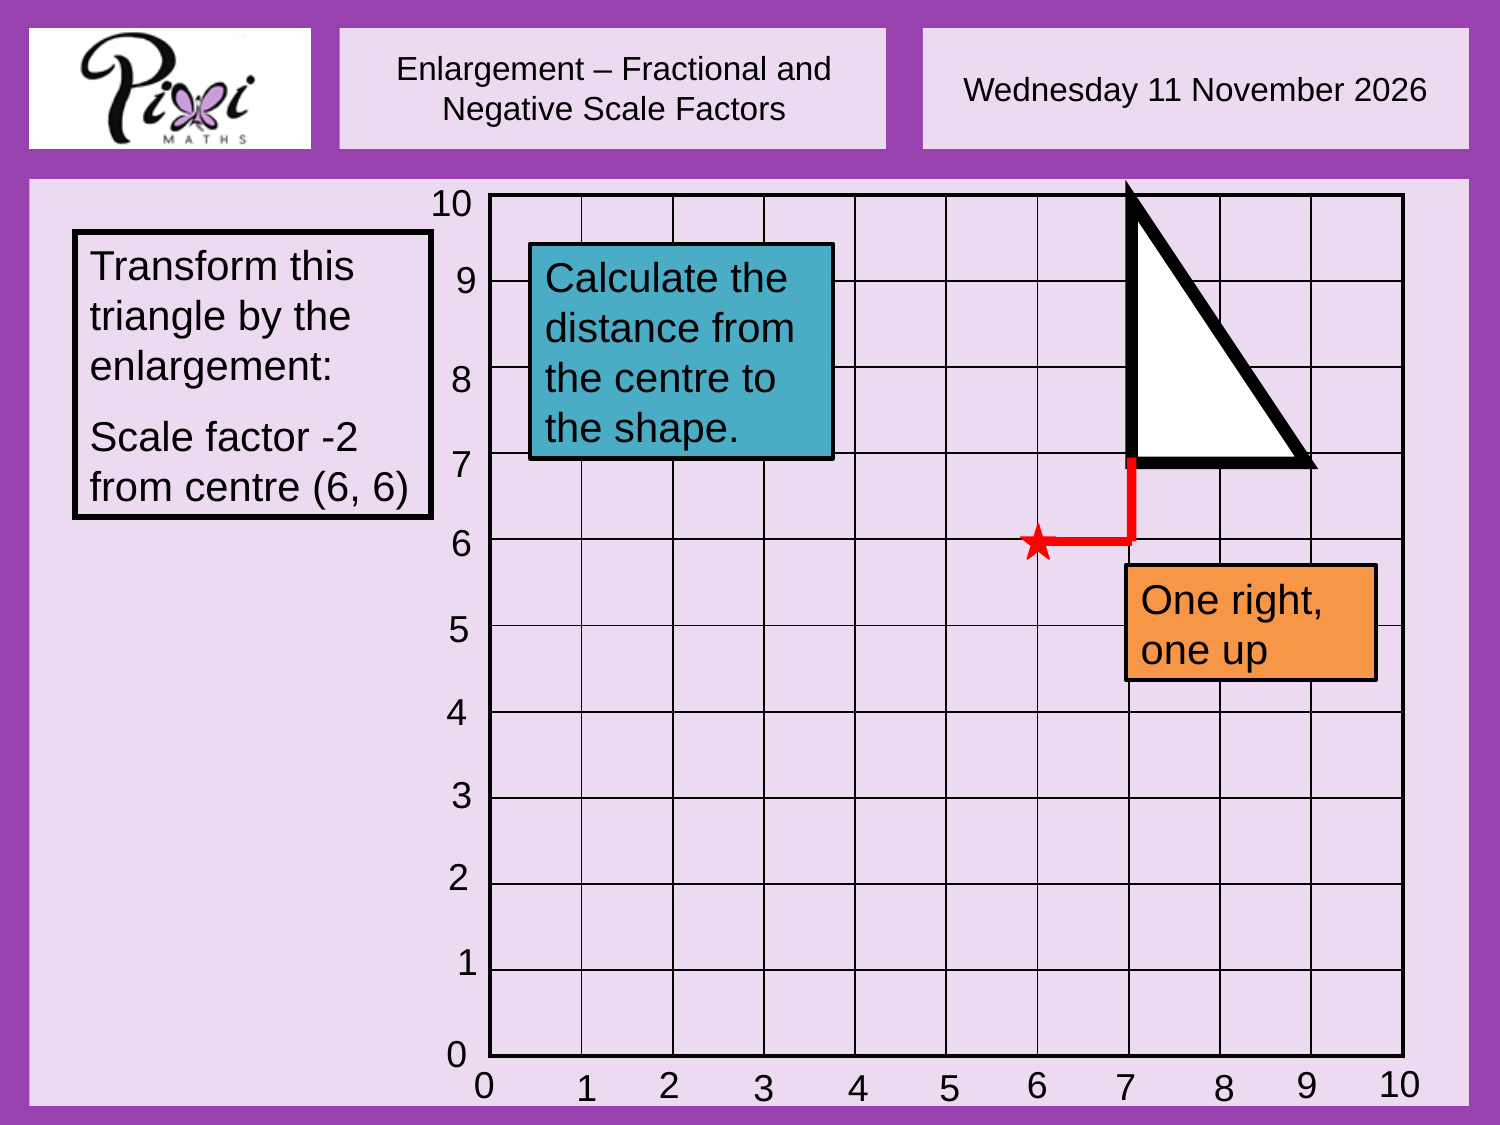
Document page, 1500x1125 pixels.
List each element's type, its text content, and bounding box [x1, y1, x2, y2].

table_cell [492, 971, 581, 1054]
table_cell [1038, 885, 1128, 969]
table_cell [765, 454, 854, 538]
table_cell [1038, 549, 1128, 625]
table_cell [765, 540, 854, 625]
text_box 8 [436, 347, 487, 408]
table_header [947, 197, 1037, 280]
table_cell [856, 368, 945, 452]
table_cell [492, 368, 528, 452]
table_cell [582, 885, 672, 969]
table_header [1312, 197, 1401, 280]
text_box 9 [441, 248, 492, 309]
text_box [1020, 537, 1050, 560]
table_cell [856, 885, 945, 969]
table_cell [492, 454, 581, 538]
text_box 4 [833, 1056, 884, 1116]
table_cell [1038, 454, 1128, 537]
table_cell [582, 540, 672, 625]
text_box 2 [644, 1053, 695, 1114]
table_cell [582, 971, 672, 1054]
table_cell [1221, 540, 1310, 563]
table_cell [1245, 368, 1310, 452]
table_cell [492, 282, 528, 366]
table_cell [947, 626, 1037, 711]
text_box 3 [738, 1056, 790, 1116]
table_cell [674, 540, 763, 625]
text_box Calculate the distance from the centre to the shape. [528, 242, 835, 461]
table_cell [1038, 368, 1128, 452]
table_cell [835, 368, 854, 452]
table_header [1130, 197, 1219, 280]
table_cell [856, 971, 945, 1054]
table_cell [1221, 454, 1310, 538]
table_cell [765, 971, 854, 1054]
text_box Transform this triangle by the enlargement: Scale factor -2 from centre (6, 6) [74, 231, 431, 518]
table_cell [1221, 713, 1310, 797]
table_cell [1221, 799, 1310, 883]
text_box 10 [1364, 1052, 1466, 1112]
table_cell [1312, 368, 1401, 452]
table_cell [582, 713, 672, 797]
table_cell [765, 713, 854, 797]
table_cell [492, 799, 581, 883]
text_box 8 [1199, 1056, 1250, 1116]
table_cell [856, 454, 945, 538]
table_cell [835, 282, 854, 366]
table_cell [1038, 799, 1128, 883]
table_cell [674, 713, 763, 797]
table_cell [947, 540, 1037, 625]
table_cell [1130, 799, 1219, 883]
table_cell [1312, 885, 1401, 969]
table_cell [947, 885, 1037, 969]
table_cell [1312, 713, 1401, 797]
table_cell [582, 626, 672, 711]
table_cell [947, 713, 1037, 797]
table_cell [1221, 682, 1310, 711]
table_header [765, 197, 854, 280]
table_cell [947, 799, 1037, 883]
table_cell [1221, 971, 1310, 1054]
text_box 4 [431, 680, 482, 741]
text_box 2 [433, 845, 484, 906]
table_cell [947, 368, 1037, 452]
table_cell [947, 971, 1037, 1054]
table_cell [947, 454, 1037, 538]
table_cell [492, 713, 581, 797]
table_header [1038, 197, 1128, 280]
table_cell [947, 282, 1037, 366]
table_cell [674, 626, 763, 711]
table_cell [1137, 463, 1219, 538]
table_cell [492, 626, 581, 711]
table_cell [856, 626, 945, 711]
table_cell [492, 885, 581, 969]
table_header [674, 197, 763, 242]
table_cell [765, 626, 854, 711]
table_cell [492, 540, 581, 625]
text_box 0 [459, 1053, 510, 1114]
table_cell [1130, 540, 1219, 563]
table_cell [1187, 282, 1219, 329]
table_cell [856, 713, 945, 797]
table_cell [856, 282, 945, 366]
table_cell [1130, 971, 1219, 1054]
table_cell [674, 885, 763, 969]
table_cell [1221, 885, 1310, 969]
text_box [1034, 523, 1043, 537]
text_box 1 [442, 930, 493, 990]
table_cell [1038, 713, 1128, 797]
text_box [1131, 200, 1307, 463]
table_cell [1130, 713, 1219, 797]
table_cell [582, 461, 672, 538]
table_cell [674, 461, 763, 538]
table_cell [1312, 540, 1401, 625]
text_box 5 [433, 597, 485, 658]
text_box One right, one up [1124, 563, 1378, 682]
table_cell [1312, 626, 1401, 711]
text_box 3 [436, 763, 488, 823]
table_cell [1038, 282, 1128, 366]
table_header [856, 197, 945, 280]
picture [0, 0, 1500, 1125]
table_cell [765, 885, 854, 969]
table_cell [1130, 682, 1219, 711]
table_cell [582, 799, 672, 883]
table_cell [765, 799, 854, 883]
table_cell [1312, 971, 1401, 1054]
table_cell [674, 799, 763, 883]
text_box 0 [431, 1023, 482, 1083]
text_box 5 [924, 1056, 975, 1116]
text_box 6 [1012, 1053, 1063, 1114]
table_cell [856, 540, 945, 625]
table_header [1221, 197, 1310, 280]
table_cell [1312, 799, 1401, 883]
table_cell [856, 799, 945, 883]
text_box 9 [1281, 1053, 1333, 1114]
table_header [582, 197, 672, 242]
table_cell [674, 971, 763, 1054]
table_cell [1038, 626, 1128, 711]
table_cell [1221, 282, 1310, 366]
table_cell [1312, 454, 1401, 538]
text_box 7 [436, 432, 487, 493]
text_box 7 [1100, 1055, 1151, 1116]
table_header [492, 197, 581, 280]
text_box 1 [561, 1056, 612, 1116]
text_box 10 [415, 171, 517, 231]
table_cell [1130, 885, 1219, 969]
text_box 6 [436, 511, 487, 571]
table_cell [1312, 282, 1401, 366]
table_cell [1038, 971, 1128, 1054]
